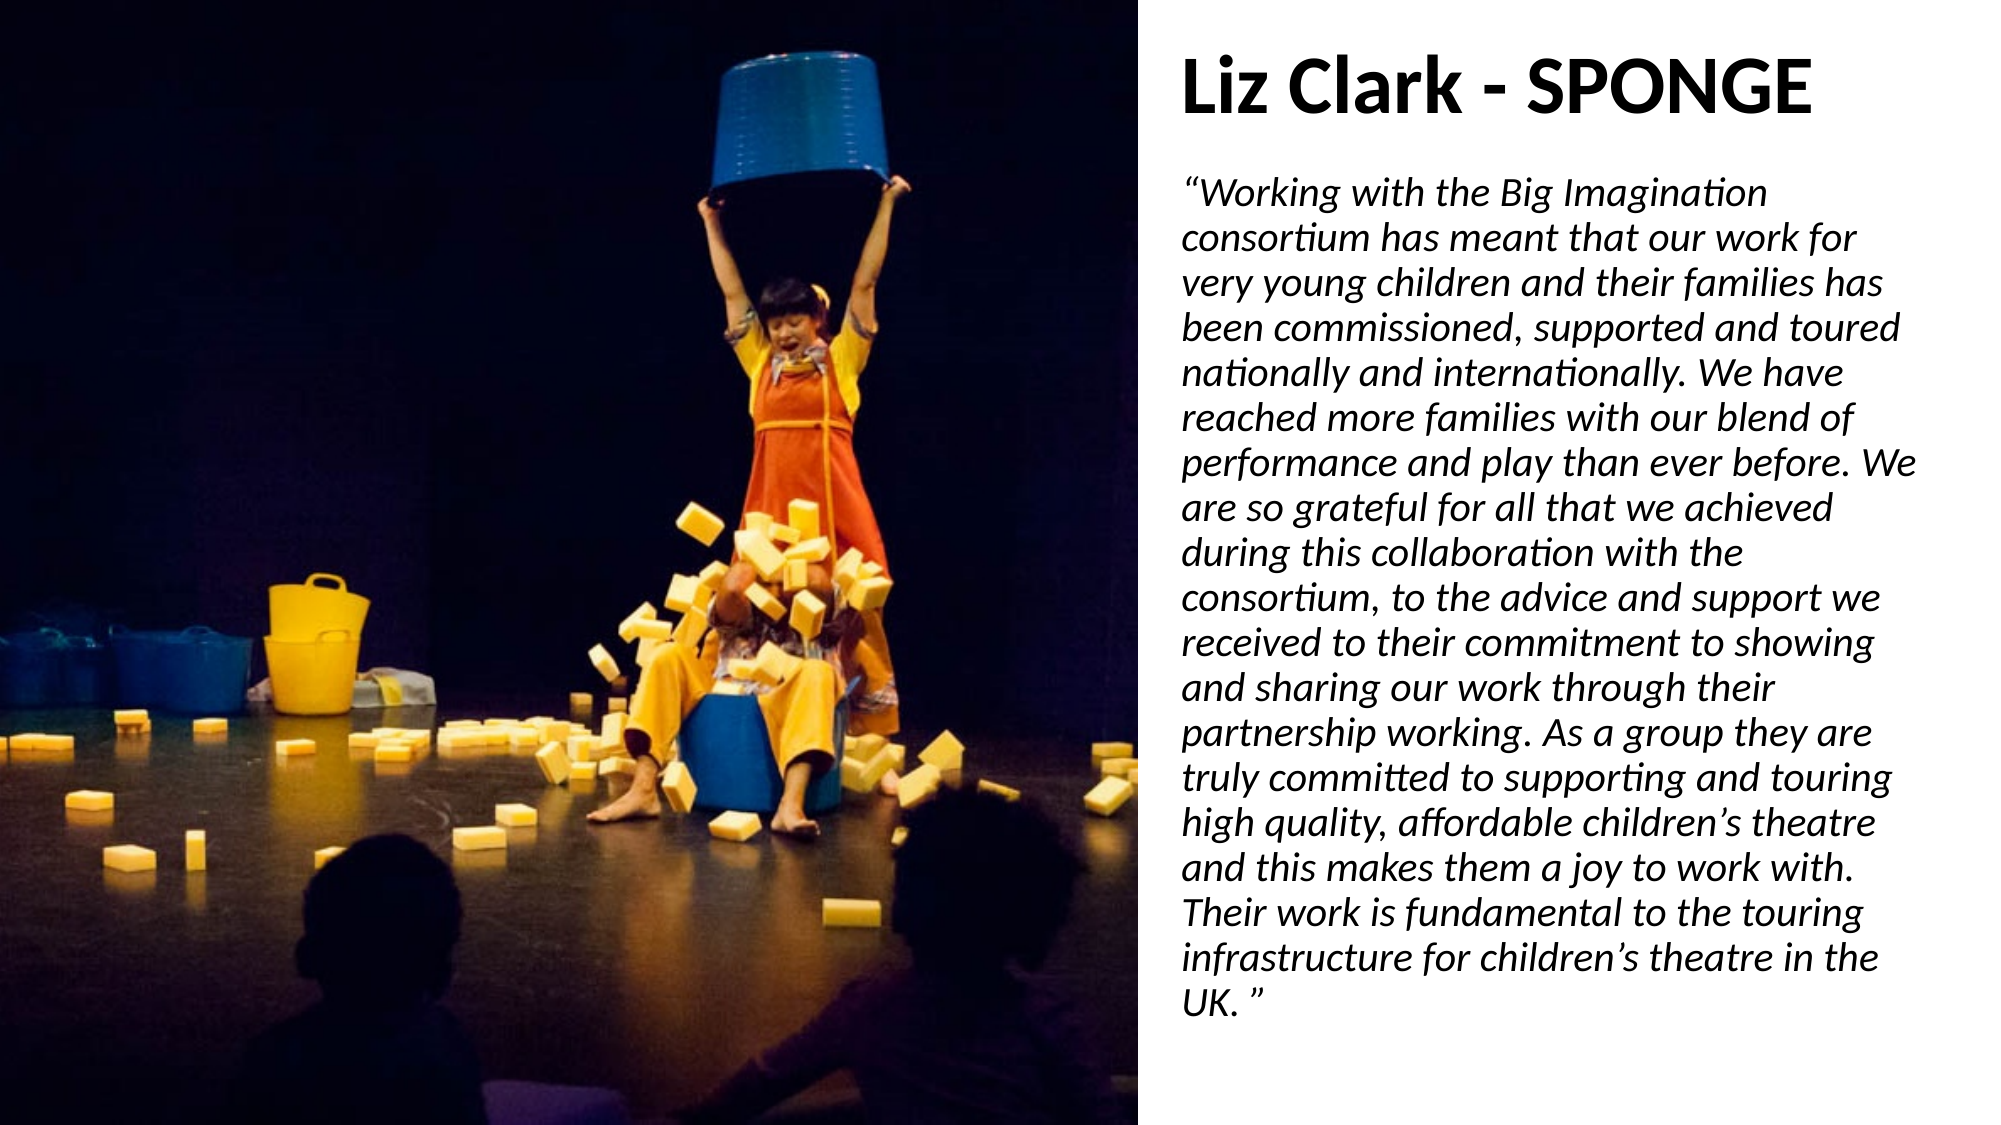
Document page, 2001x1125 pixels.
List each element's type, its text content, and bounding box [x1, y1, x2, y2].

picture [0, 0, 1138, 1125]
text_box “Working with the Big Imagination consortium has meant that our work for very young children and their families has been commissioned, supported and toured nationally and internationally. We have reached more families with our blend of performance and play than ever before. We are so grateful for all that we achieved during this collaboration with the consortium, to the advice and support we received to their commitment to showing and sharing our work through their partnership working. As a group they are truly committed to supporting and touring high quality, affordable children’s theatre and this makes them a joy to work with. Their work is fundamental to the touring infrastructure for children’s theatre in the UK. ” [1166, 162, 1942, 666]
text_box Liz Clark - SPONGE [1166, 23, 1902, 139]
text_box [1138, 0, 2000, 1125]
